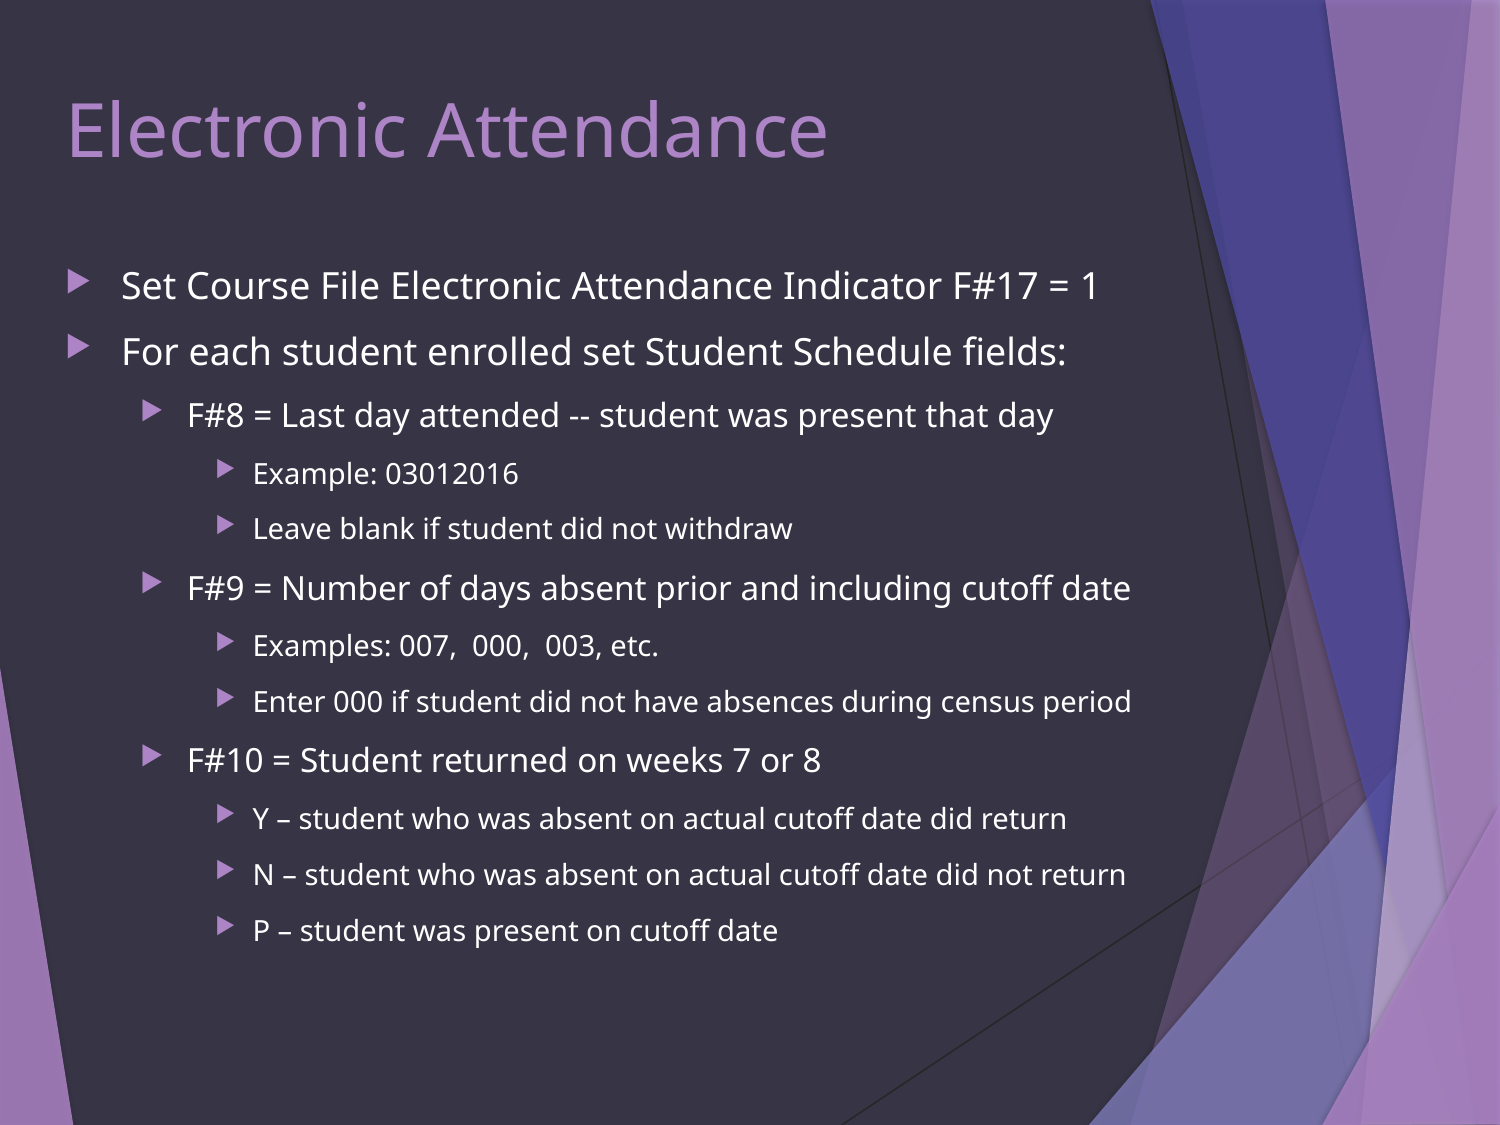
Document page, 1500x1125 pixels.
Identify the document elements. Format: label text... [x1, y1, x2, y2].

title Electronic Attendance [50, 75, 1263, 213]
list Set Course File Electronic Attendance Indicator F#17 = 1 For each student enrolled set Student Schedule fields: F#8 = Last day attended -- student was present that day Example: 03012016 Leave blank if student did not withdraw F#9 = Number of days absent prior and including cutoff date Examples: 007, 000, 003, etc. Enter 000 if student did not have absences during census period F#10 = Student returned on weeks 7 or 8 Y – student who was absent on actual cutoff date did return N – student who was absent on actual cutoff date did not return P – student was present on cutoff date [50, 254, 1263, 998]
